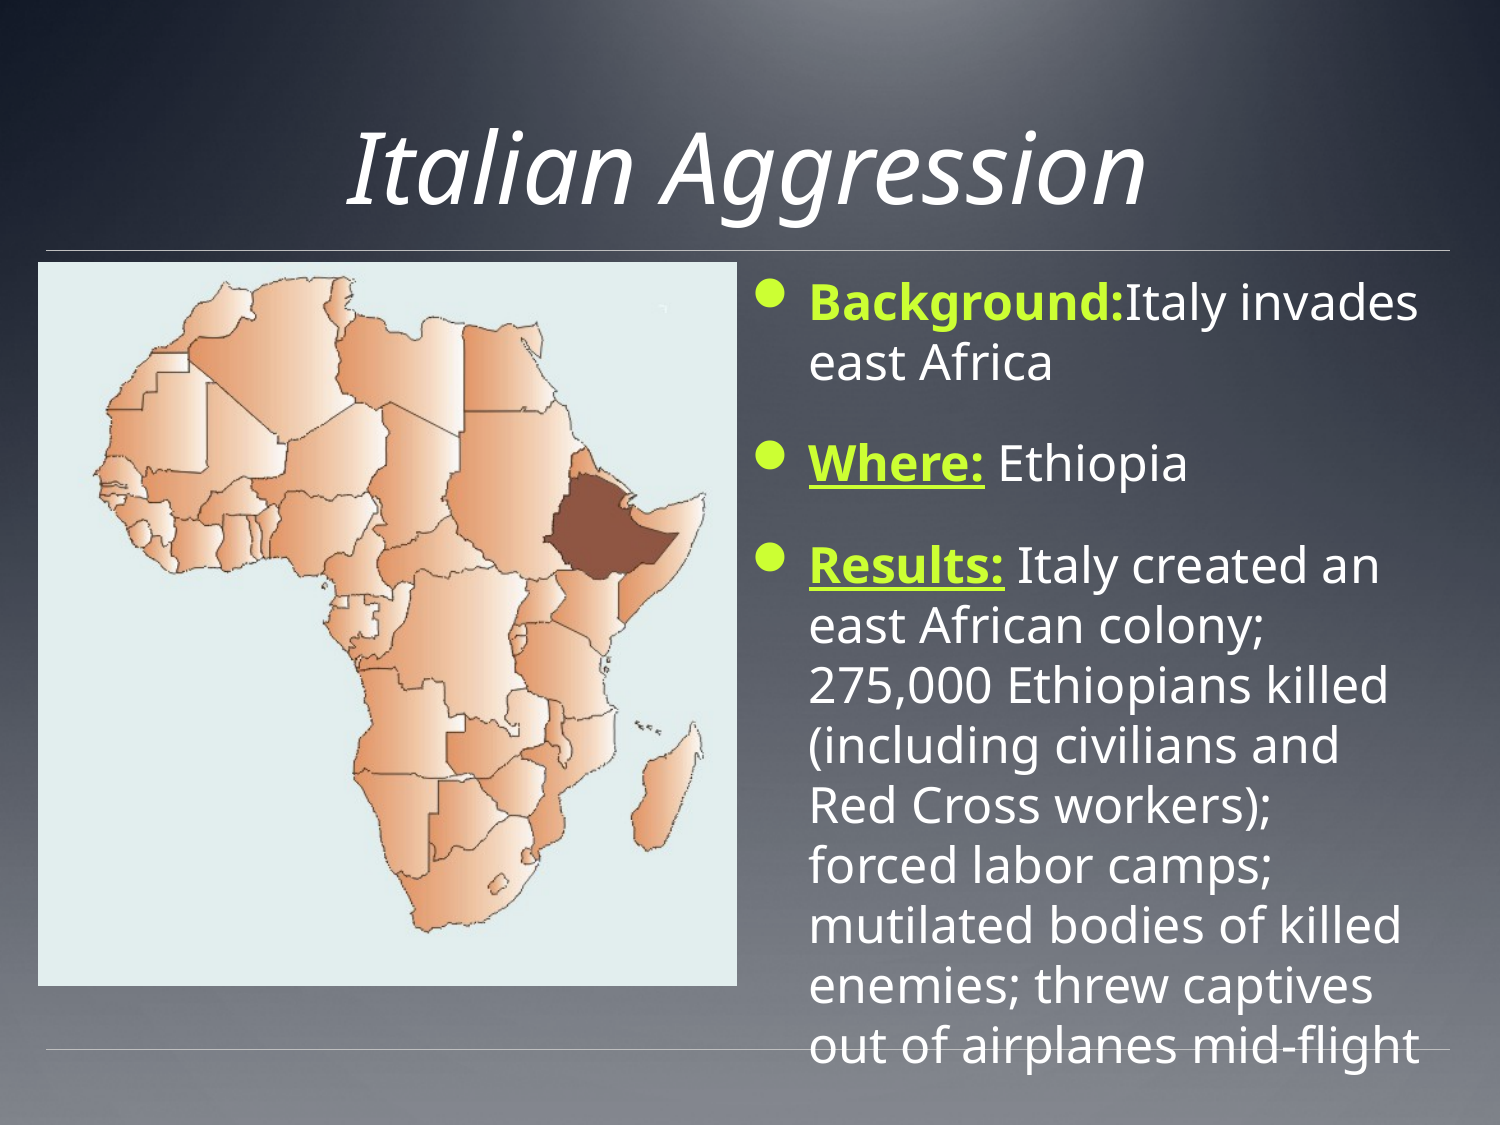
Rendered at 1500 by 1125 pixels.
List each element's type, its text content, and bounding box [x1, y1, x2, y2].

title Italian Aggression [105, 17, 1394, 233]
list Background:Italy invades east Africa Where: Ethiopia Results: Italy created an east African colony; 275,000 Ethiopians killed (including civilians and Red Cross workers); forced labor camps; mutilated bodies of killed enemies; threw captives out of airplanes mid-flight [736, 262, 1450, 1024]
picture [36, 260, 739, 988]
